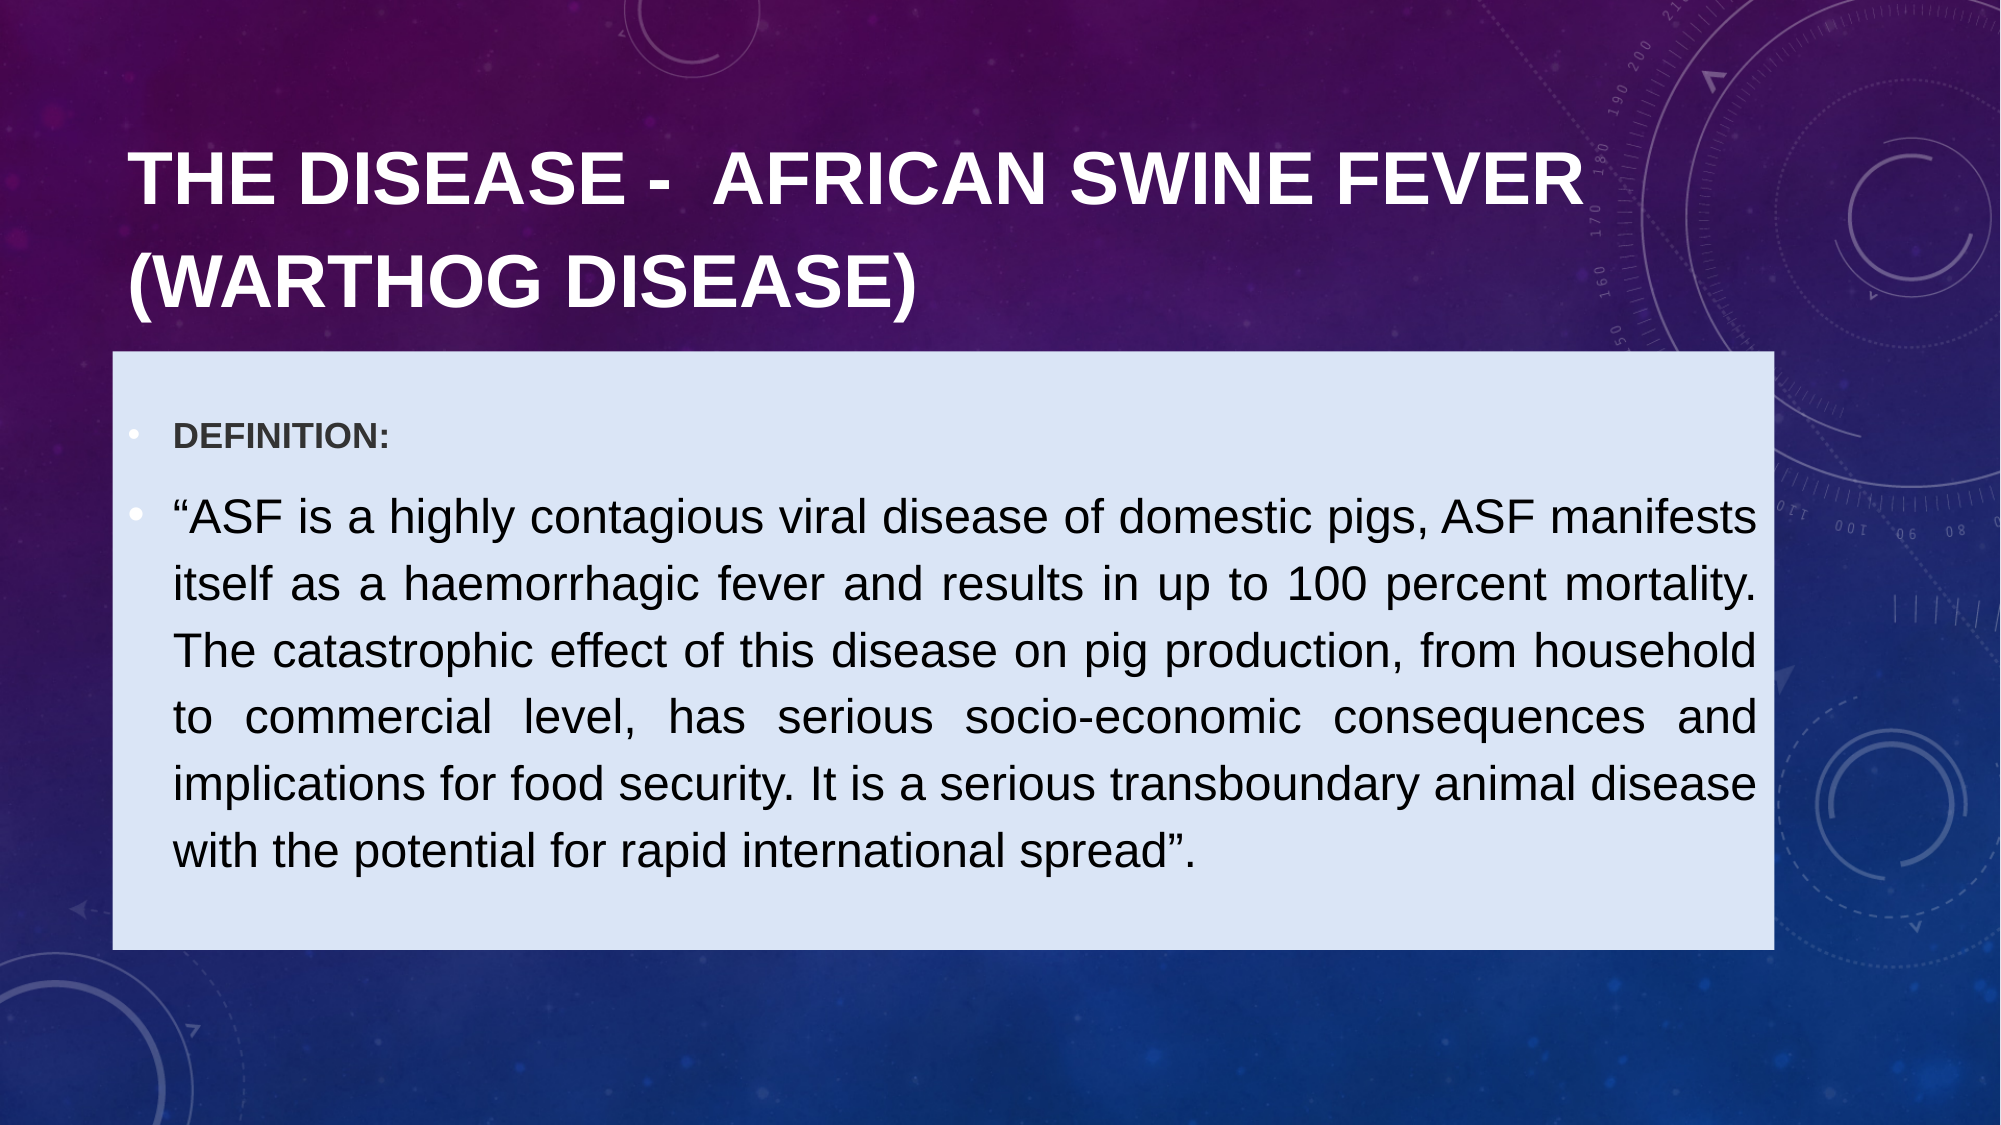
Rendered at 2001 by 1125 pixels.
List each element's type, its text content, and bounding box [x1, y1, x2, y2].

picture [0, 0, 2001, 1125]
list DEFINITION: “ASF is a highly contagious viral disease of domestic pigs, ASF manifests itself as a haemorrhagic fever and results in up to 100 percent mortality. The catastrophic effect of this disease on pig production, from household to commercial level, has serious socio-economic consequences and implications for food security. It is a serious transboundary animal disease with the potential for rapid international spread”. [112, 351, 1775, 950]
title The Disease - African Swine Fever (warthog disease) [112, 99, 1775, 339]
